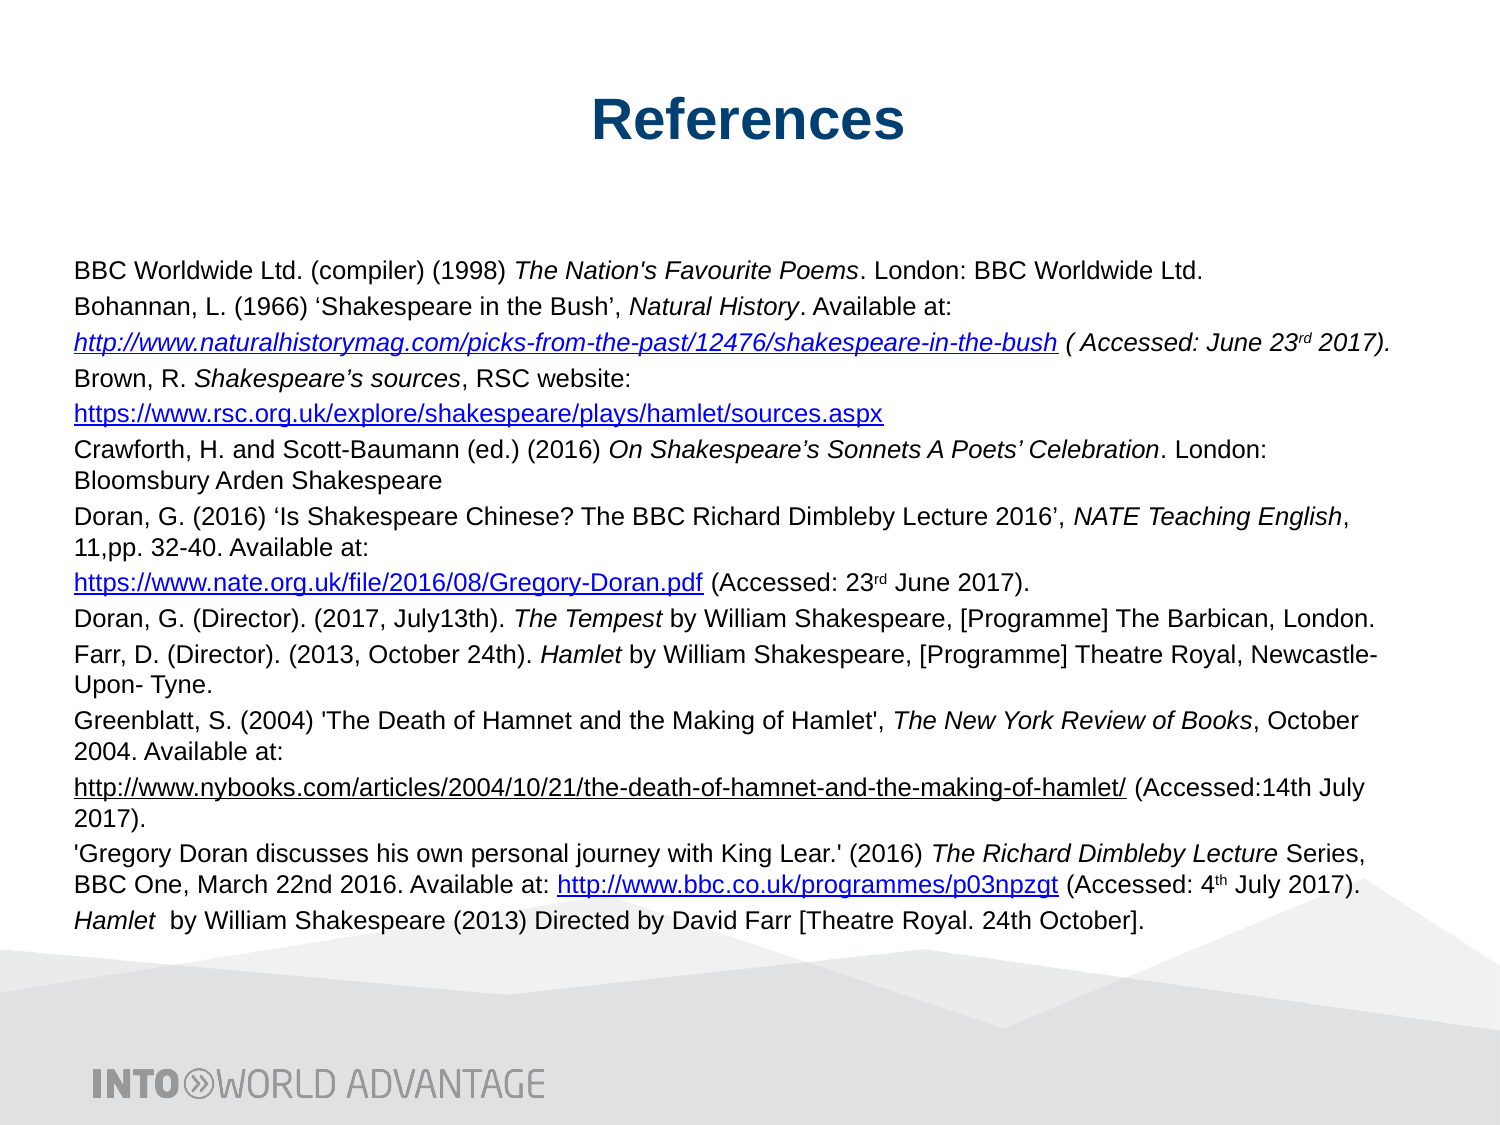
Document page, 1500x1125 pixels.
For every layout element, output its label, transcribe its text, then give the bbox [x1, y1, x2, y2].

list BBC Worldwide Ltd. (compiler) (1998) The Nation's Favourite Poems. London: BBC Worldwide Ltd. Bohannan, L. (1966) ‘Shakespeare in the Bush’, Natural History. Available at: http://www.naturalhistorymag.com/picks-from-the-past/12476/shakespeare-in-the-bush ( Accessed: June 23rd 2017). Brown, R. Shakespeare’s sources, RSC website: https://www.rsc.org.uk/explore/shakespeare/plays/hamlet/sources.aspx Crawforth, H. and Scott-Baumann (ed.) (2016) On Shakespeare’s Sonnets A Poets’ Celebration. London: Bloomsbury Arden Shakespeare Doran, G. (2016) ‘Is Shakespeare Chinese? The BBC Richard Dimbleby Lecture 2016’, NATE Teaching English, 11,pp. 32-40. Available at: https://www.nate.org.uk/file/2016/08/Gregory-Doran.pdf (Accessed: 23rd June 2017). Doran, G. (Director). (2017, July13th). The Tempest by William Shakespeare, [Programme] The Barbican, London. Farr, D. (Director). (2013, October 24th). Hamlet by William Shakespeare, [Programme] Theatre Royal, Newcastle-Upon- Tyne. Greenblatt, S. (2004) 'The Death of Hamnet and the Making of Hamlet', The New York Review of Books, October 2004. Available at: http://www.nybooks.com/articles/2004/10/21/the-death-of-hamnet-and-the-making-of-hamlet/ (Accessed:14th July 2017). 'Gregory Doran discusses his own personal journey with King Lear.' (2016) The Richard Dimbleby Lecture Series, BBC One, March 22nd 2016. Available at: http://www.bbc.co.uk/programmes/p03npzgt (Accessed: 4th July 2017). Hamlet by William Shakespeare (2013) Directed by David Farr [Theatre Royal. 24th October]. [58, 210, 1410, 954]
title References [72, 73, 1426, 240]
picture [0, 876, 1500, 1125]
